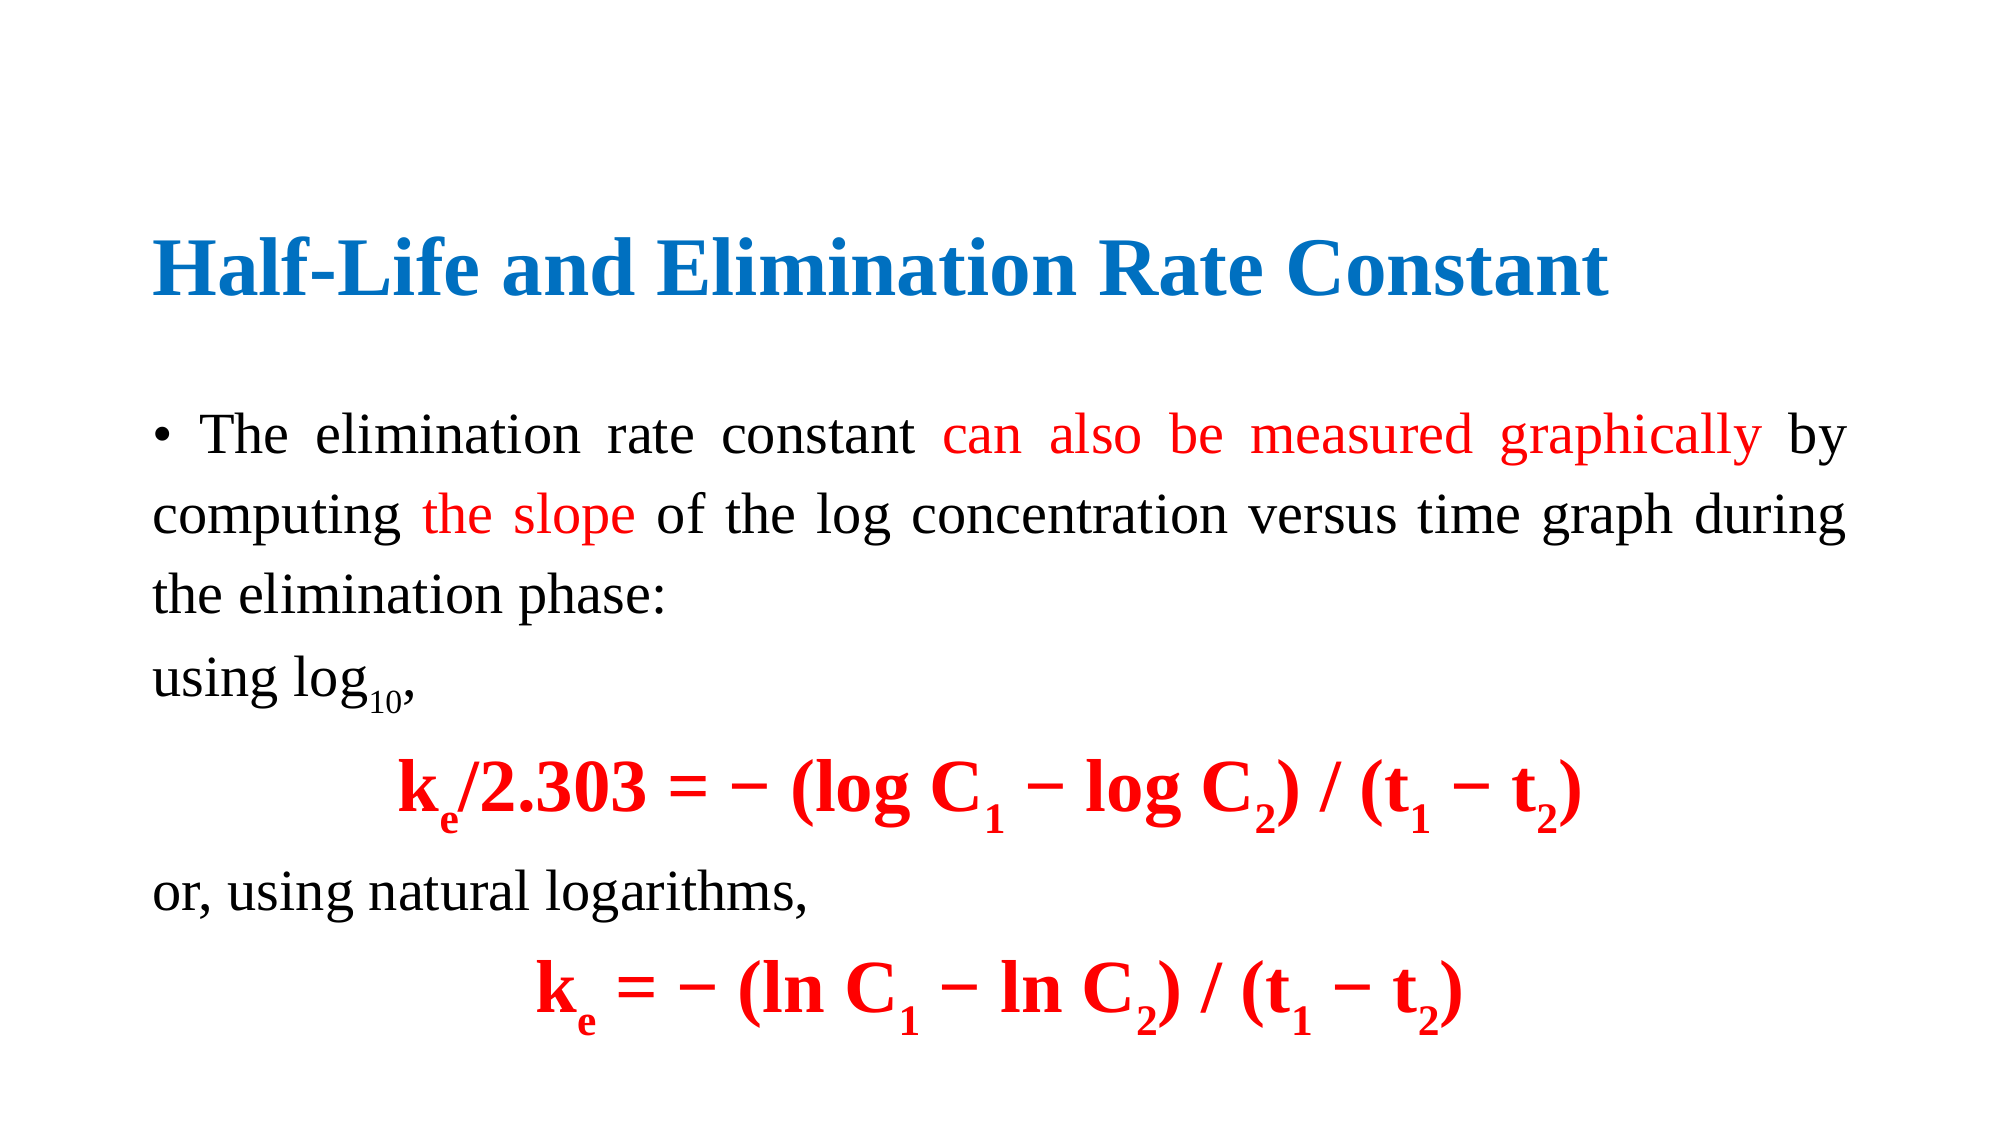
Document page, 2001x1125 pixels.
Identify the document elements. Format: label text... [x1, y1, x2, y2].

title Half-Life and Elimination Rate Constant [137, 131, 1863, 377]
list • The elimination rate constant can also be measured graphically by computing the slope of the log concentration versus time graph during the elimination phase: using log10, ke/2.303 = − (log C1 − log C2) / (t1 − t2) or, using natural logarithms, ke = − (ln C1 − ln C2) / (t1 − t2) [137, 377, 1863, 1094]
